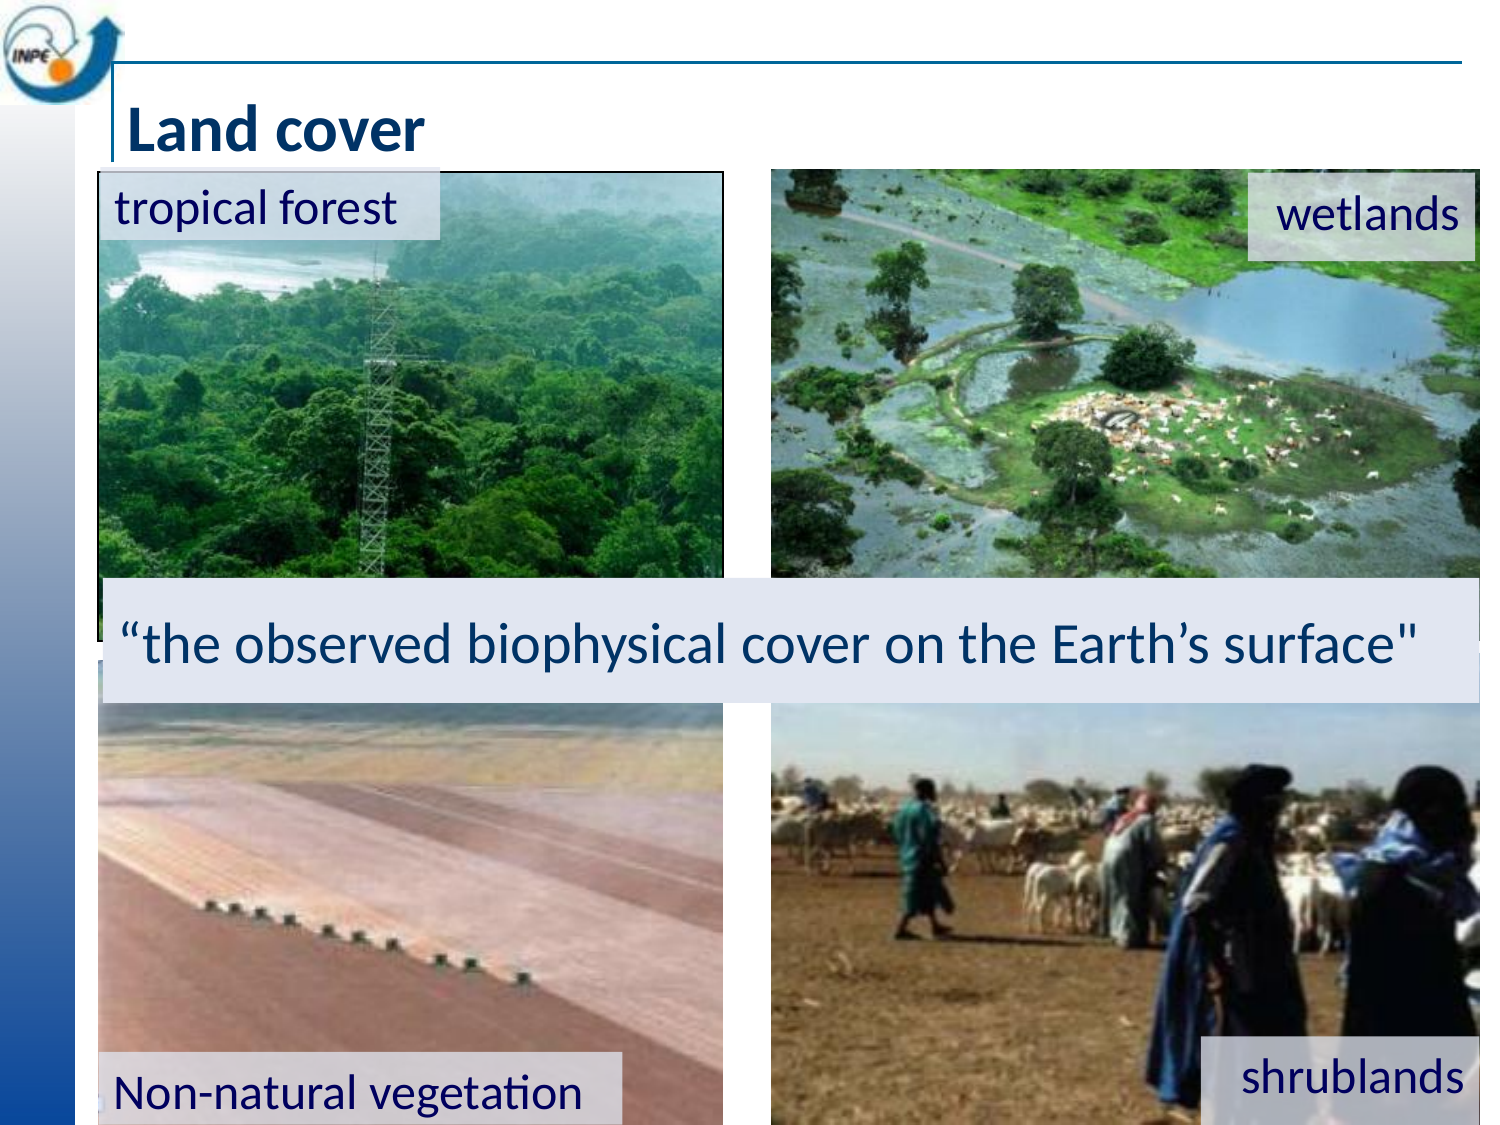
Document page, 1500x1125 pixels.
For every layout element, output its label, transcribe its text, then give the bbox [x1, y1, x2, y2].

picture [98, 172, 723, 641]
picture [770, 653, 1480, 1125]
picture [98, 660, 723, 1125]
title Land cover [112, 62, 1450, 188]
text_box “the observed biophysical cover on the Earth’s surface" [102, 577, 1480, 703]
picture [0, 0, 125, 105]
picture [770, 169, 1480, 641]
